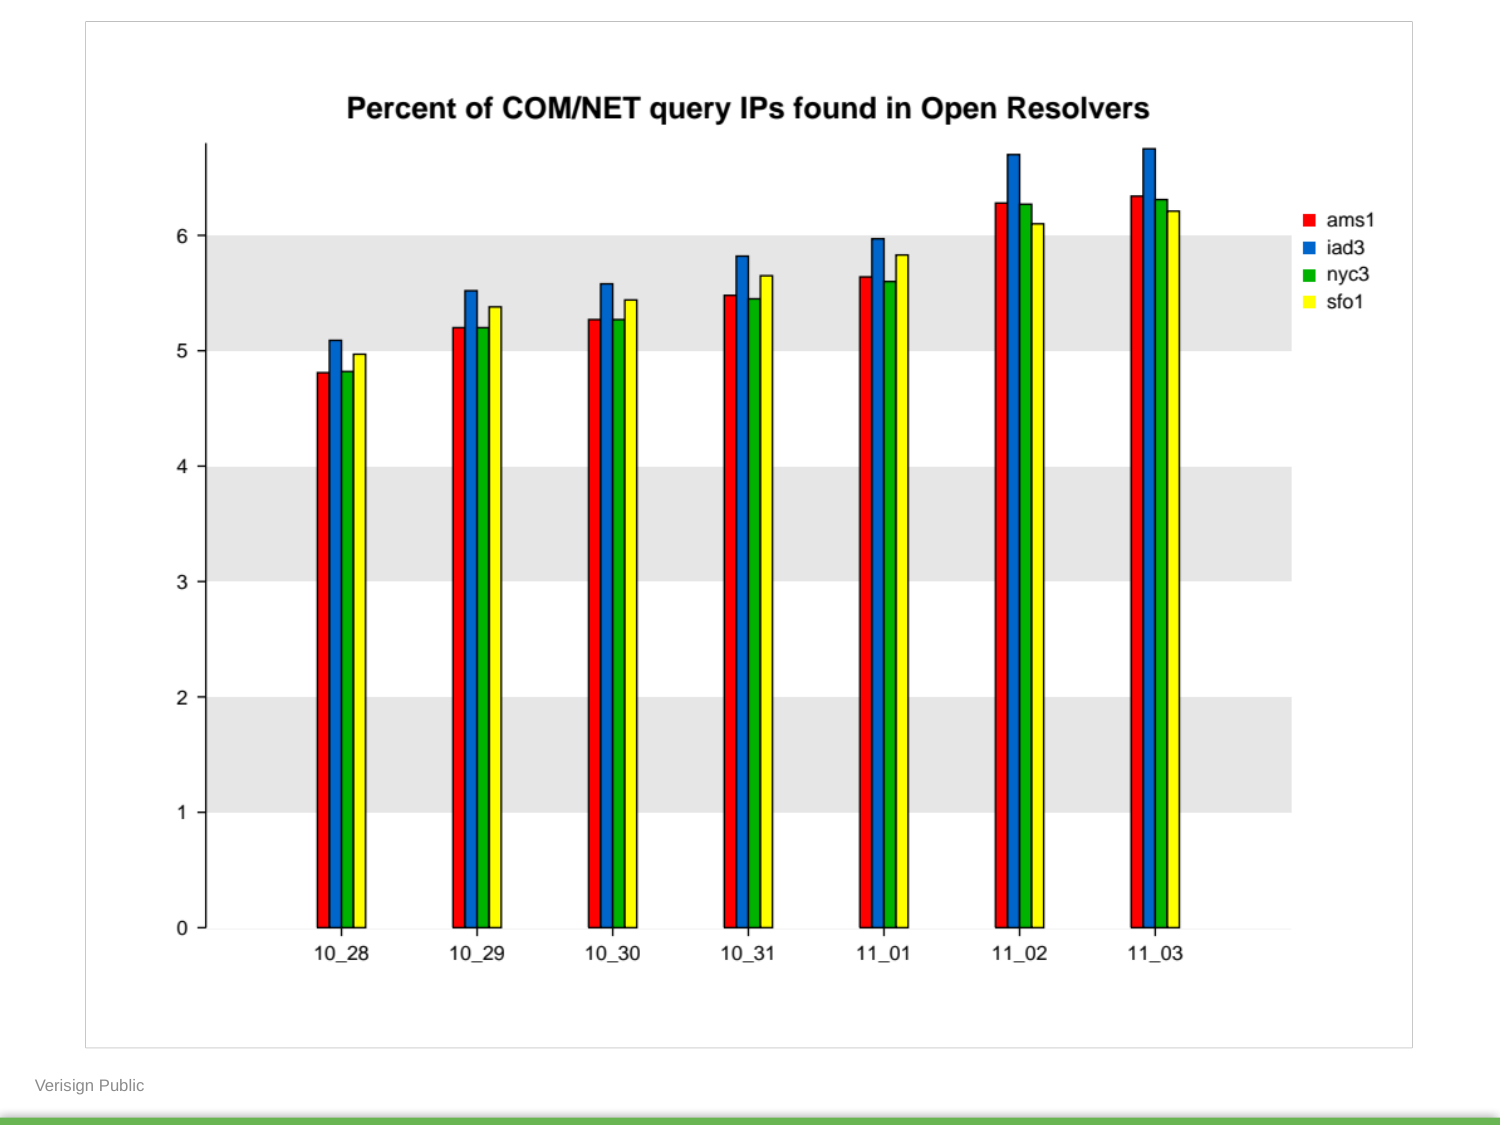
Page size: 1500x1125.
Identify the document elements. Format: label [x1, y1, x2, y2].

picture [61, 0, 1432, 1070]
